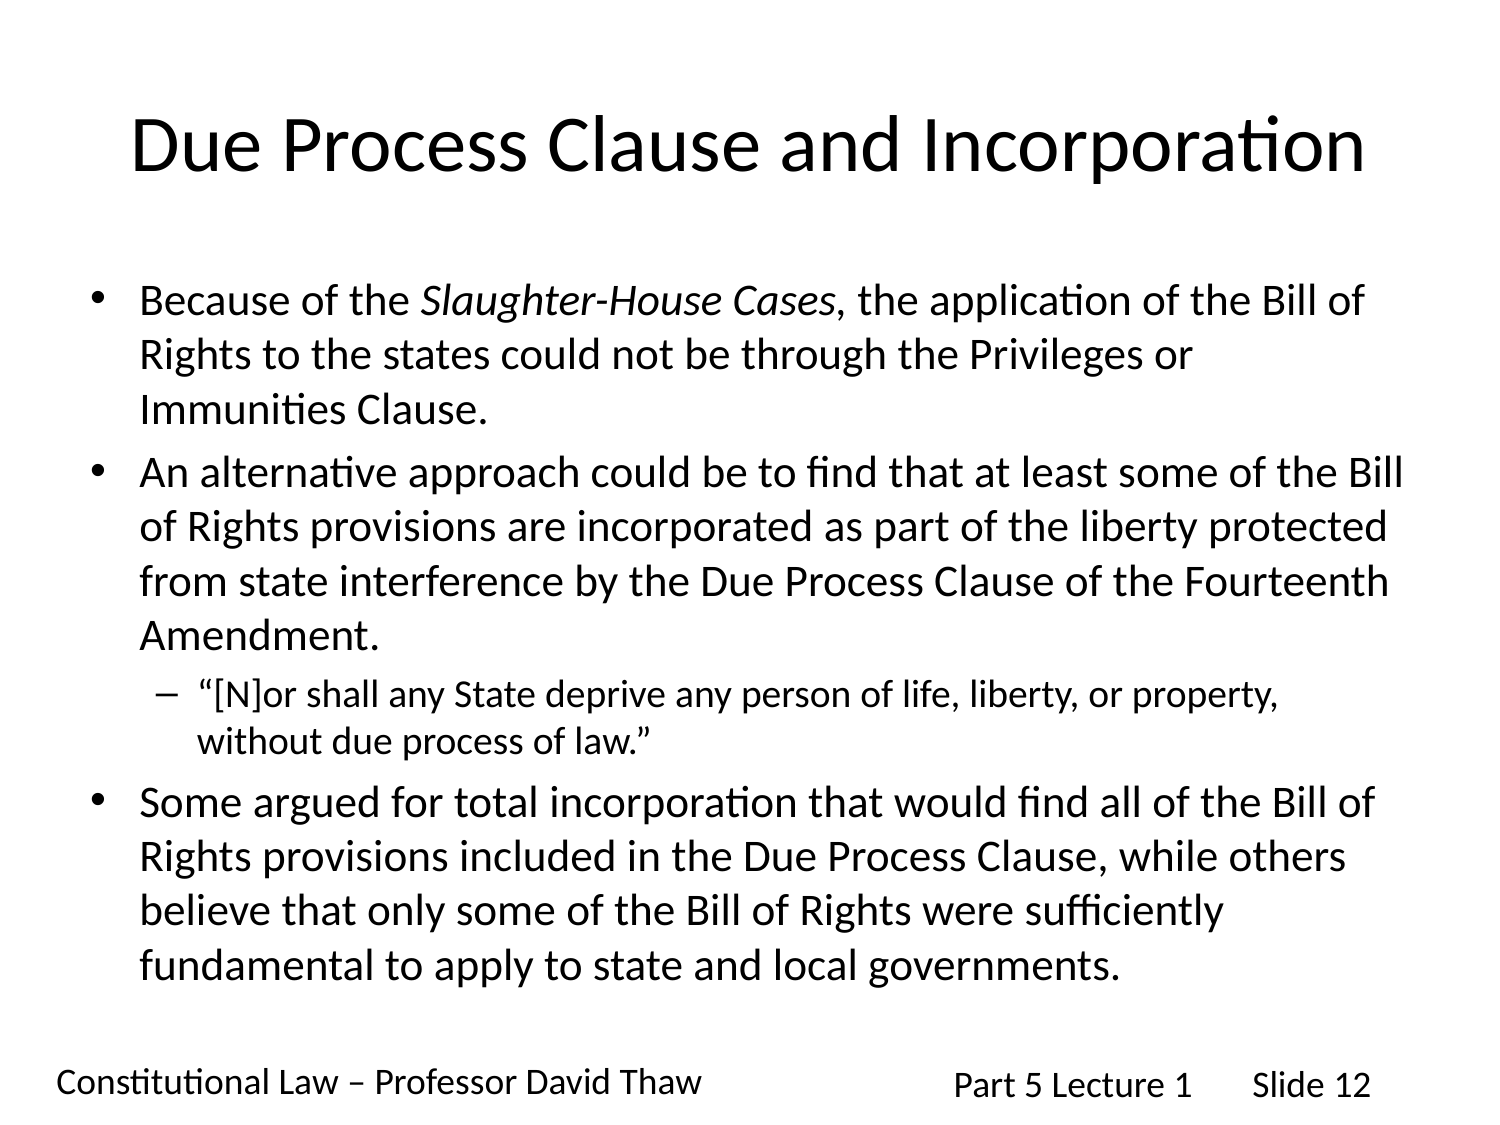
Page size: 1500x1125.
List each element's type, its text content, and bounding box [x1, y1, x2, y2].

title Due Process Clause and Incorporation [75, 45, 1425, 233]
list Because of the Slaughter-House Cases, the application of the Bill of Rights to the states could not be through the Privileges or Immunities Clause. An alternative approach could be to find that at least some of the Bill of Rights provisions are incorporated as part of the liberty protected from state interference by the Due Process Clause of the Fourteenth Amendment. “[N]or shall any State deprive any person of life, liberty, or property, without due process of law.” Some argued for total incorporation that would find all of the Bill of Rights provisions included in the Due Process Clause, while others believe that only some of the Bill of Rights were sufficiently fundamental to apply to state and local governments. [75, 262, 1425, 1005]
